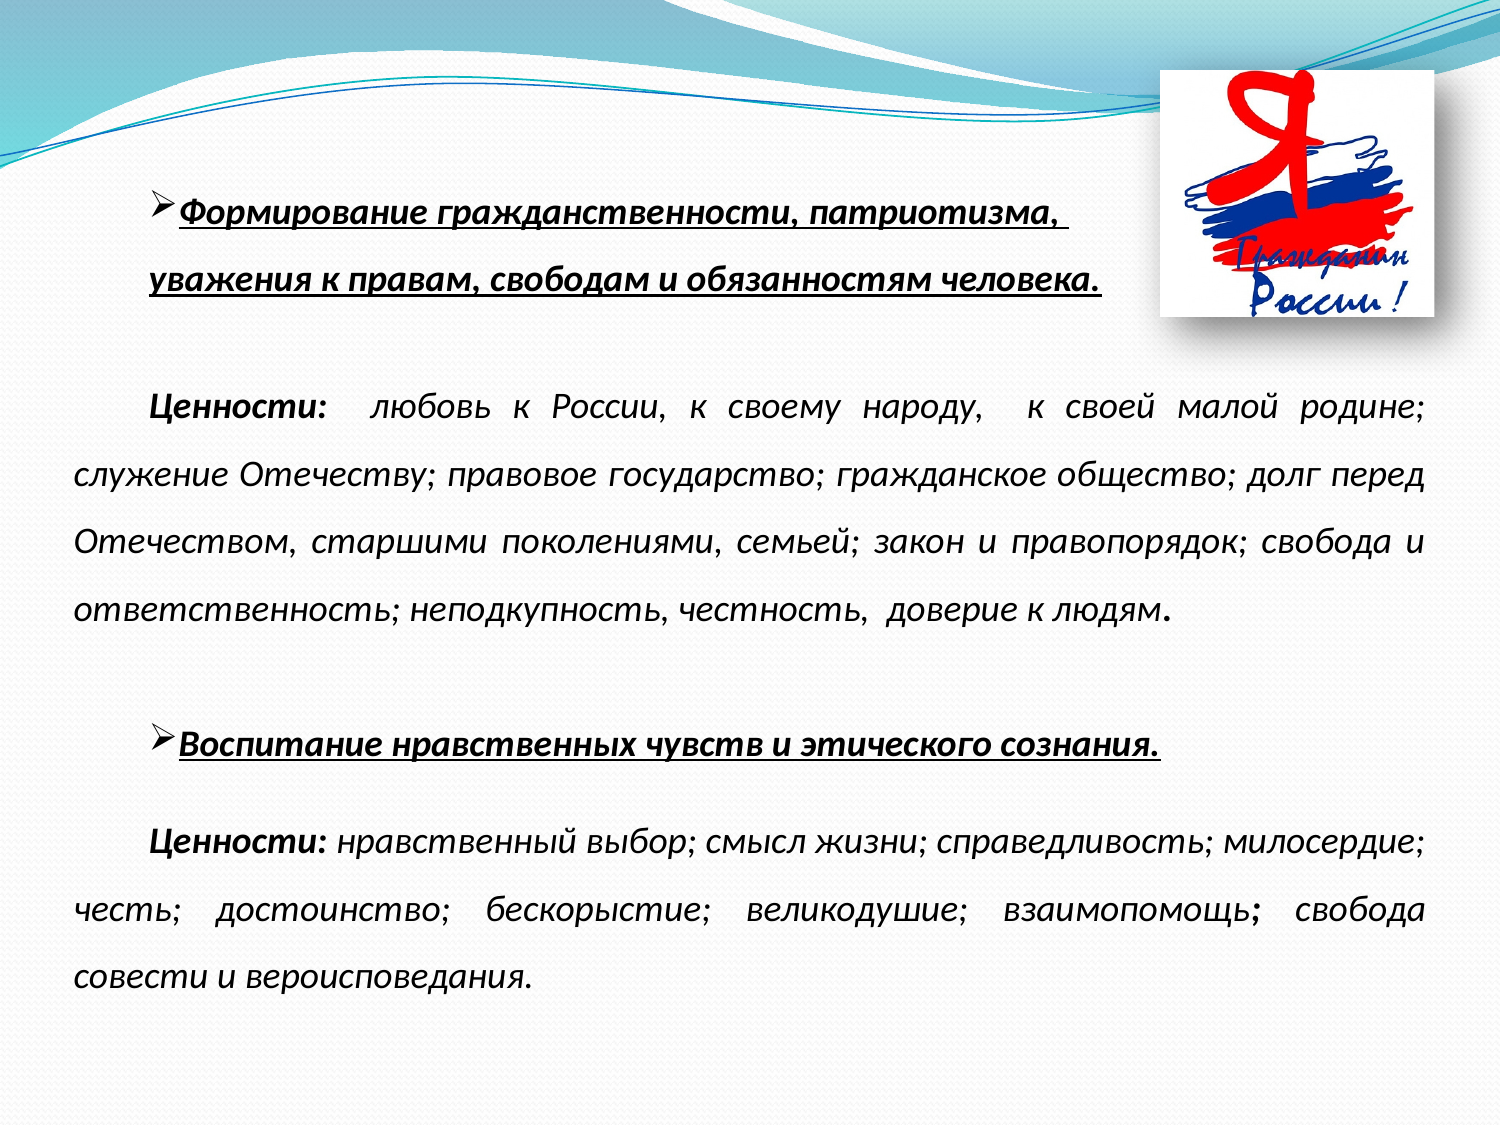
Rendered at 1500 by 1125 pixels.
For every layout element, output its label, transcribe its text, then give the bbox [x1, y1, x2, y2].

picture [1159, 70, 1435, 317]
text_box Формирование гражданственности, патриотизма, уважения к правам, свободам и обязанностям человека. Ценности: любовь к России, к своему народу, к своей малой родине; служение Отечеству; правовое государство; гражданское общество; долг перед Отечеством, старшими поколениями, семьей; закон и правопорядок; свобода и ответственность; неподкупность, честность, доверие к людям. Воспитание нравственных чувств и этического сознания. Ценности: нравственный выбор; смысл жизни; справедливость; милосердие; честь; достоинство; бескорыстие; великодушие; взаимопомощь; свобода совести и вероисповедания. [58, 156, 1442, 1004]
